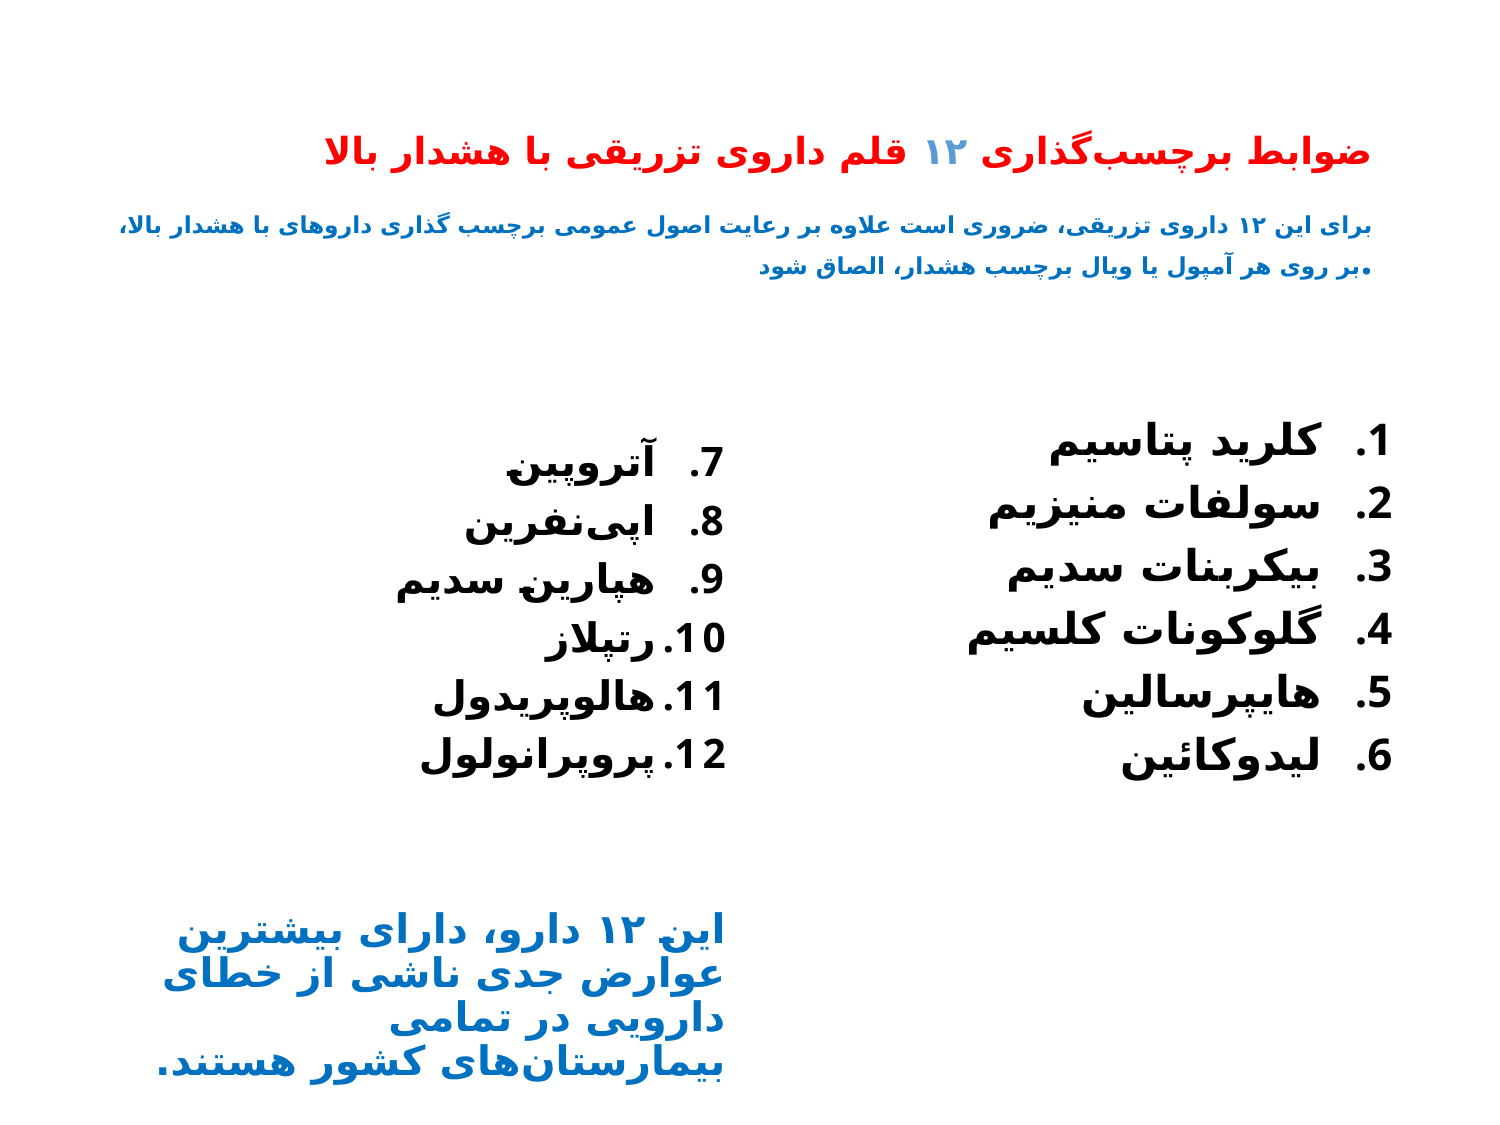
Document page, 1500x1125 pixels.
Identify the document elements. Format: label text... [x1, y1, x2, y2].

list کلرید پتاسیم سولفات منیزیم بیکربنات سدیم گلوکونات کلسیم هایپرسالین لیدوکائین [774, 342, 1413, 1056]
list آتروپین اپی‌نفرین هپارین سدیم رتپلاز هالوپریدول پروپرانولول این ۱۲ دارو، دارای بیشترین عوارض جدی ناشی از خطای دارویی در تمامی بیمارستان‌های کشور هستند. [103, 312, 741, 1100]
title ضوابط برچسب‌گذاری ۱۲ قلم داروی تزریقی با هشدار بالا برای این ۱۲ داروی تزریقی، ضروری است علاوه بر رعایت اصول عمومی برچسب گذاری داروهای با هشدار بالا، بر روی هر آمپول یا ویال برچسب‌ هشدار، الصاق شود. [93, 124, 1388, 342]
